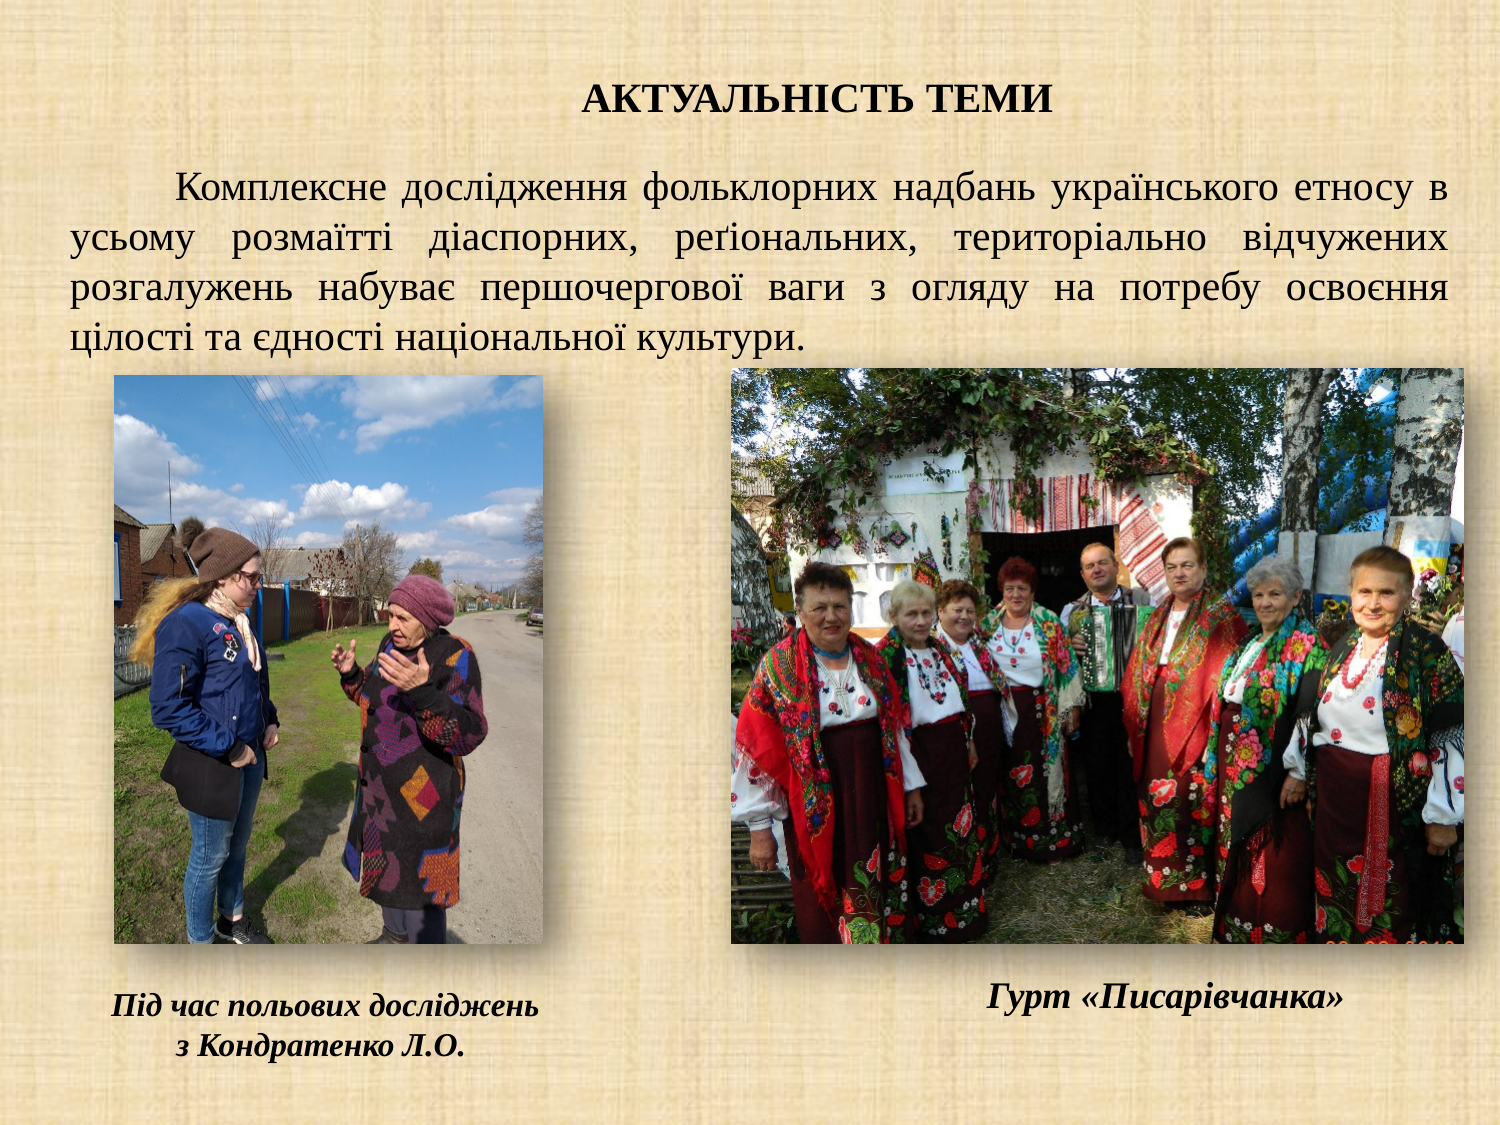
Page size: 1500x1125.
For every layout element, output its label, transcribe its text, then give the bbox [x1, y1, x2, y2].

picture [731, 368, 1464, 944]
text_box Гурт «Писарівчанка» [972, 963, 1370, 1024]
text_box Під час польових досліджень з Кондратенко Л.О. [86, 976, 564, 1071]
text_box Комплексне дослідження фольклорних надбань українського етносу в усьому розмаїтті діаспорних, реґіональних, територіально відчужених розгалужень набуває першочергової ваги з огляду на потребу освоєння цілості та єдності національної культури. [55, 151, 1464, 366]
picture [114, 375, 543, 944]
text_box АКТУАЛЬНІСТЬ ТЕМИ [566, 63, 1079, 129]
